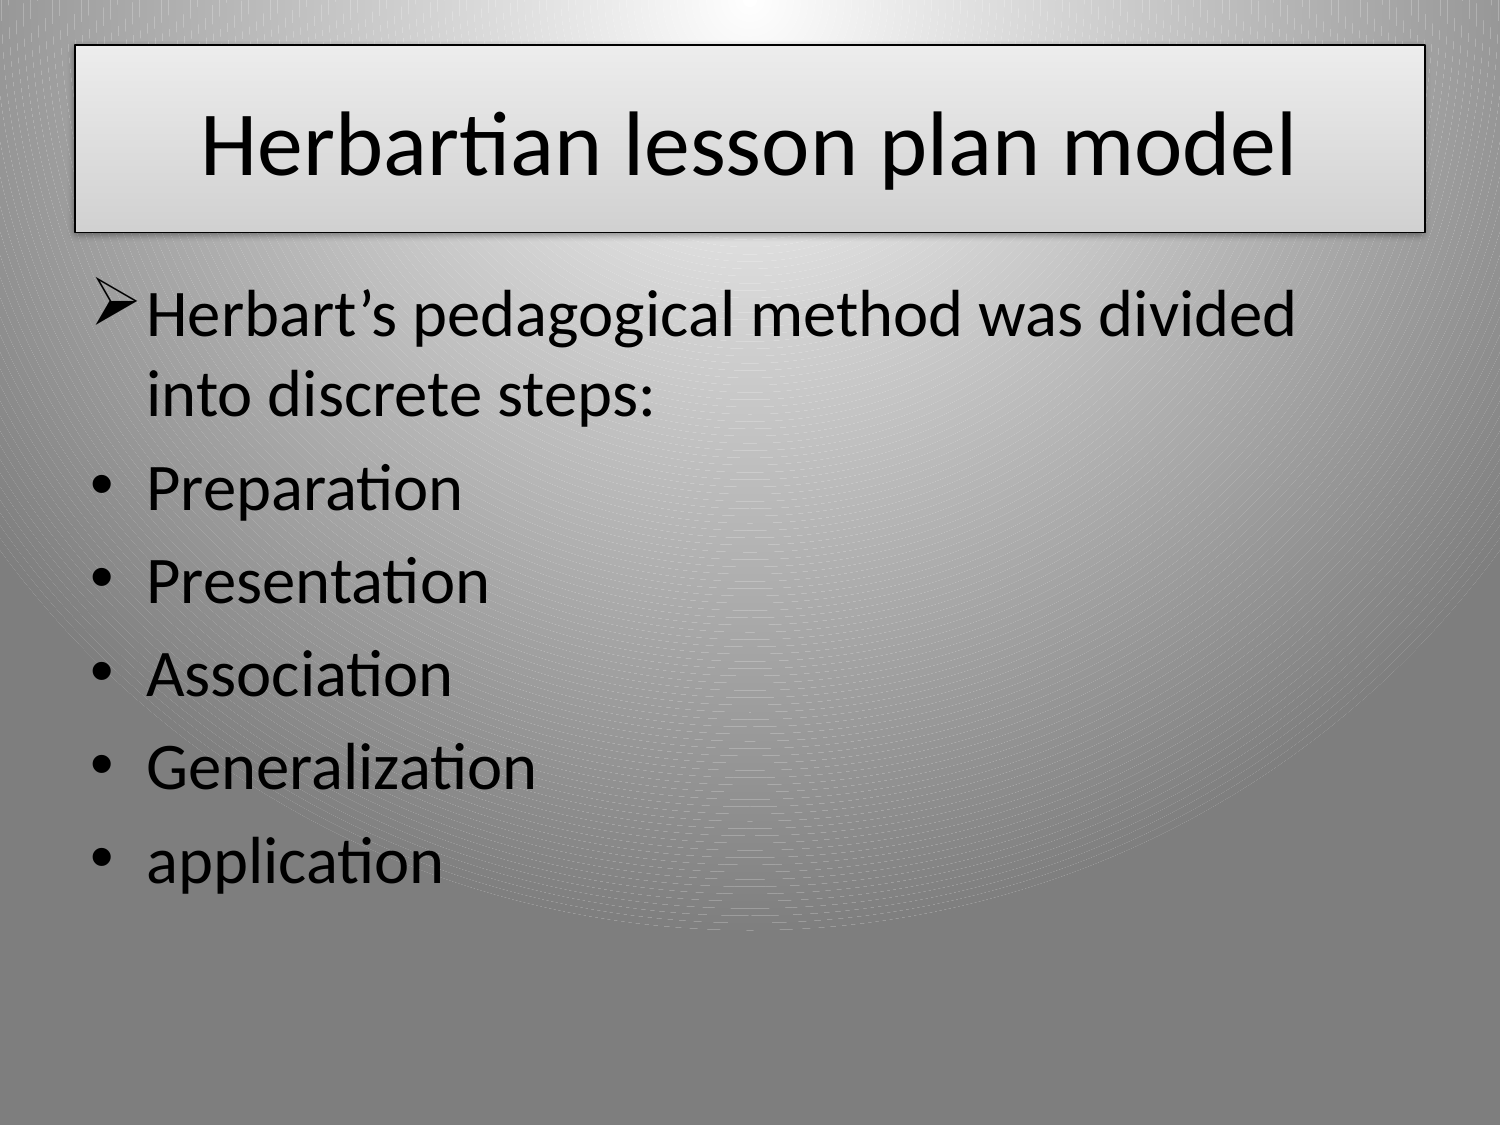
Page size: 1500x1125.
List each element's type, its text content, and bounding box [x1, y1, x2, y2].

title Herbartian lesson plan model [74, 44, 1426, 233]
list Herbart’s pedagogical method was divided into discrete steps: Preparation Presentation Association Generalization application [75, 262, 1425, 1005]
